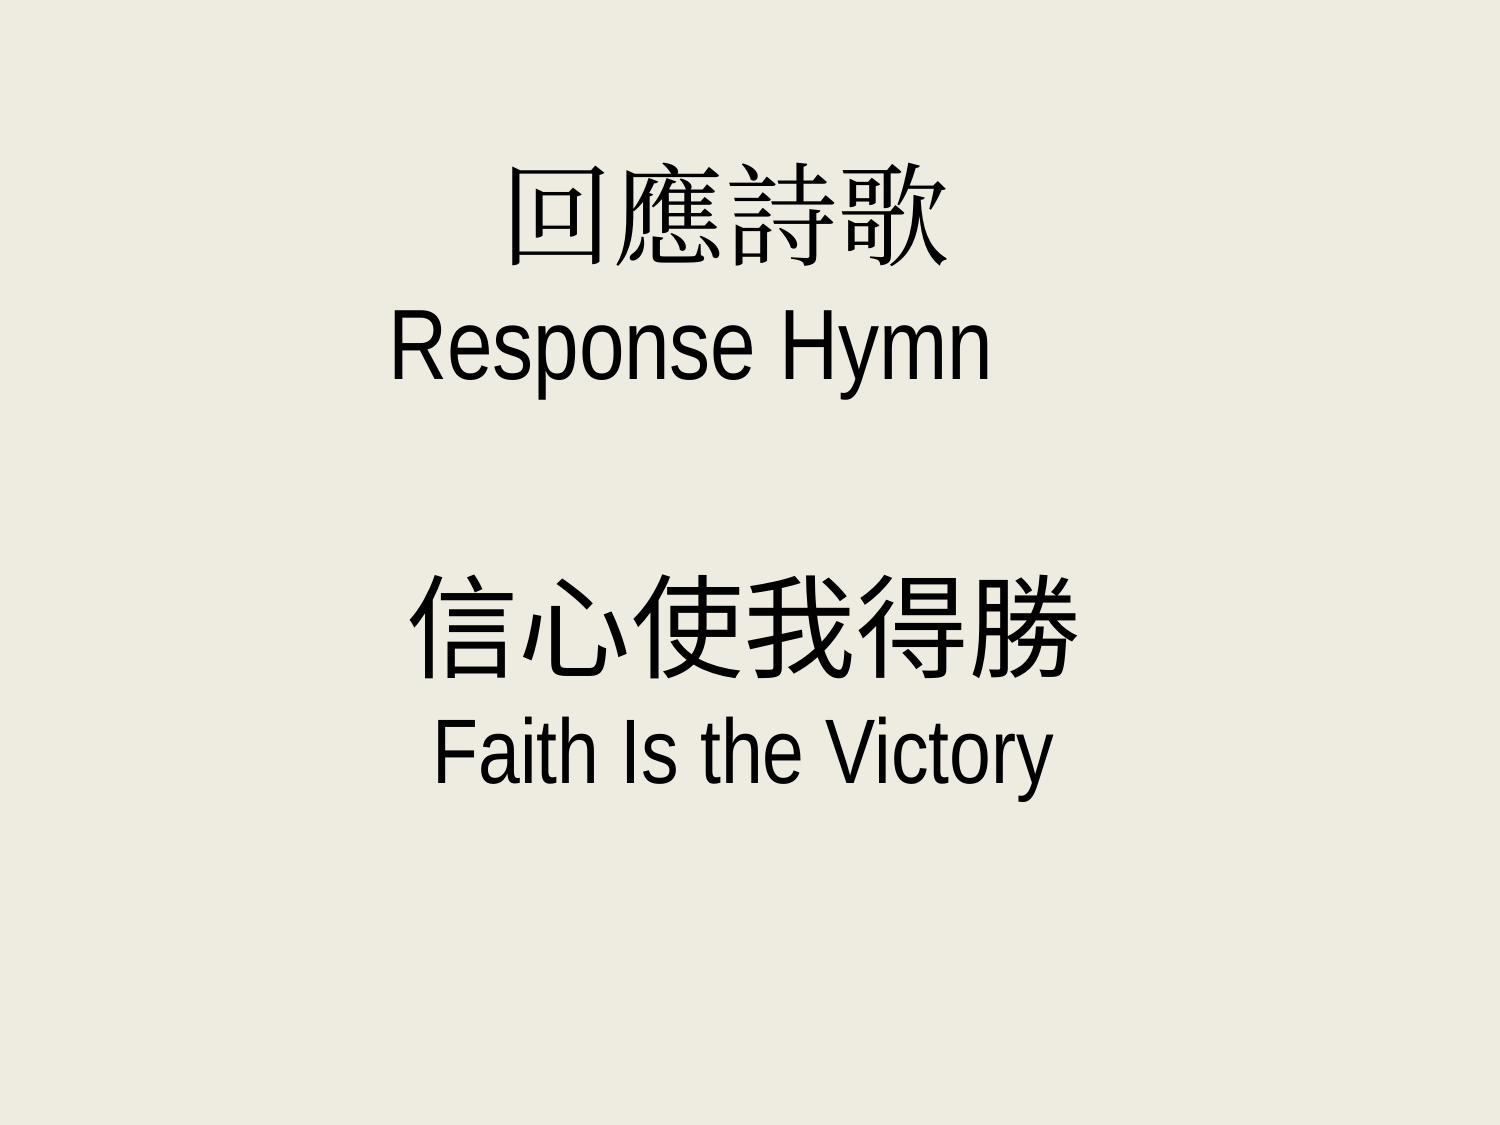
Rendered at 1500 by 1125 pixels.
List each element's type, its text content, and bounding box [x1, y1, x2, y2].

text_box 回應詩歌 Response Hymn [199, 137, 1250, 498]
text_box 信心使我得勝 Faith Is the Victory [62, 549, 1425, 810]
